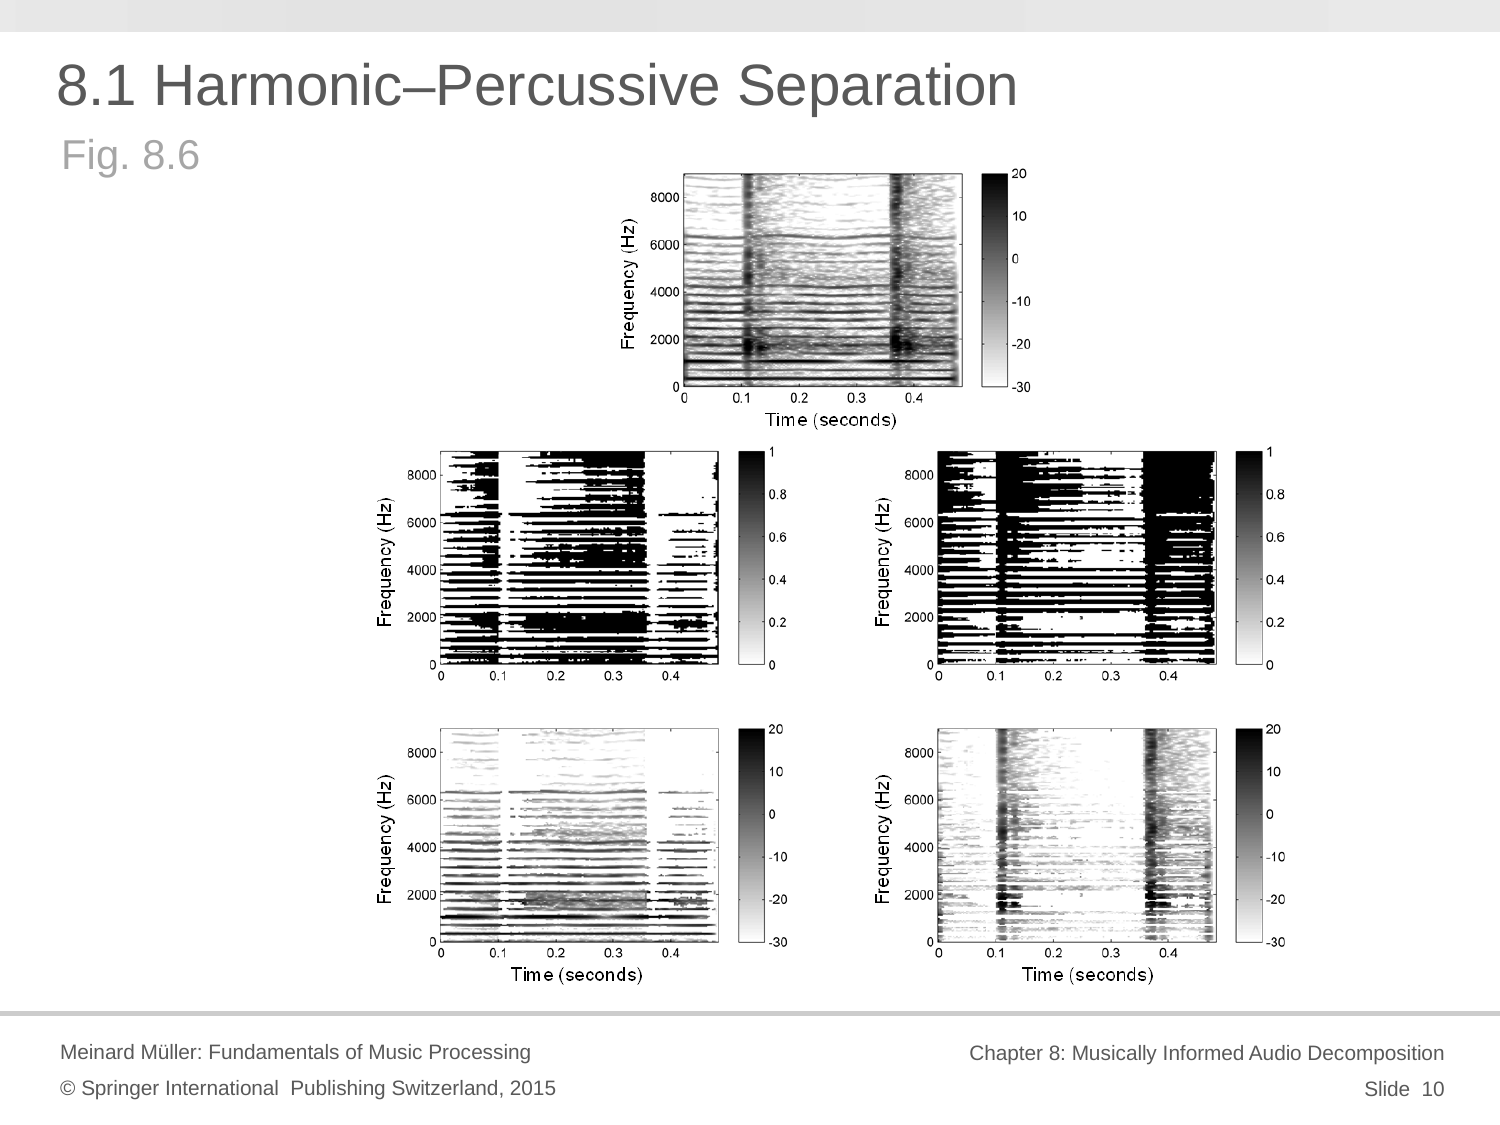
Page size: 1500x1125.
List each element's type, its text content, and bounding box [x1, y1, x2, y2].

title 8.1 Harmonic–Percussive Separation [40, 39, 1448, 133]
list Fig. 8.6 [46, 115, 276, 198]
picture [0, 0, 1500, 32]
picture [366, 154, 1328, 999]
